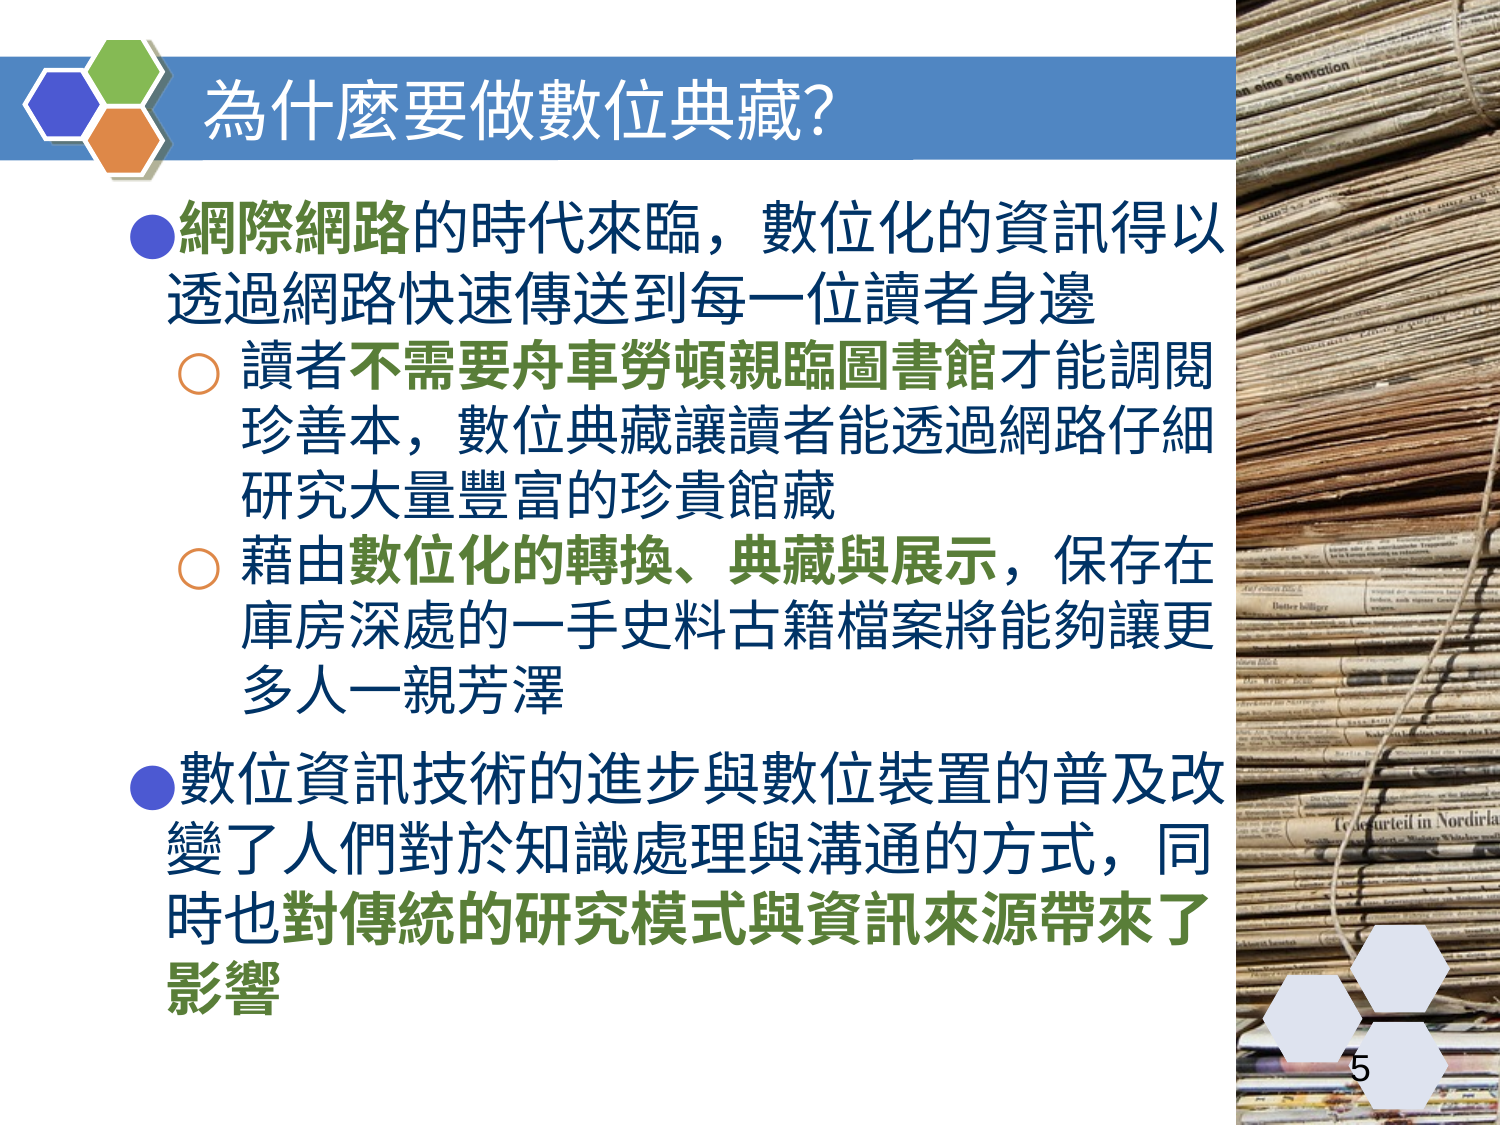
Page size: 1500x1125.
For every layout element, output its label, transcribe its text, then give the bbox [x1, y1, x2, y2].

picture [1235, 0, 1500, 1125]
list 網際網路的時代來臨，數位化的資訊得以透過網路快速傳送到每一位讀者身邊 讀者不需要舟車勞頓親臨圖書館才能調閱珍善本，數位典藏讓讀者能透過網路仔細研究大量豐富的珍貴館藏 藉由數位化的轉換、典藏與展示，保存在庫房深處的一手史料古籍檔案將能夠讓更多人一親芳澤 數位資訊技術的進步與數位裝置的普及改變了人們對於知識處理與溝通的方式，同時也對傳統的研究模式與資訊來源帶來了影響 [75, 176, 1230, 1038]
title 為什麼要做數位典藏？ [187, 62, 1230, 155]
